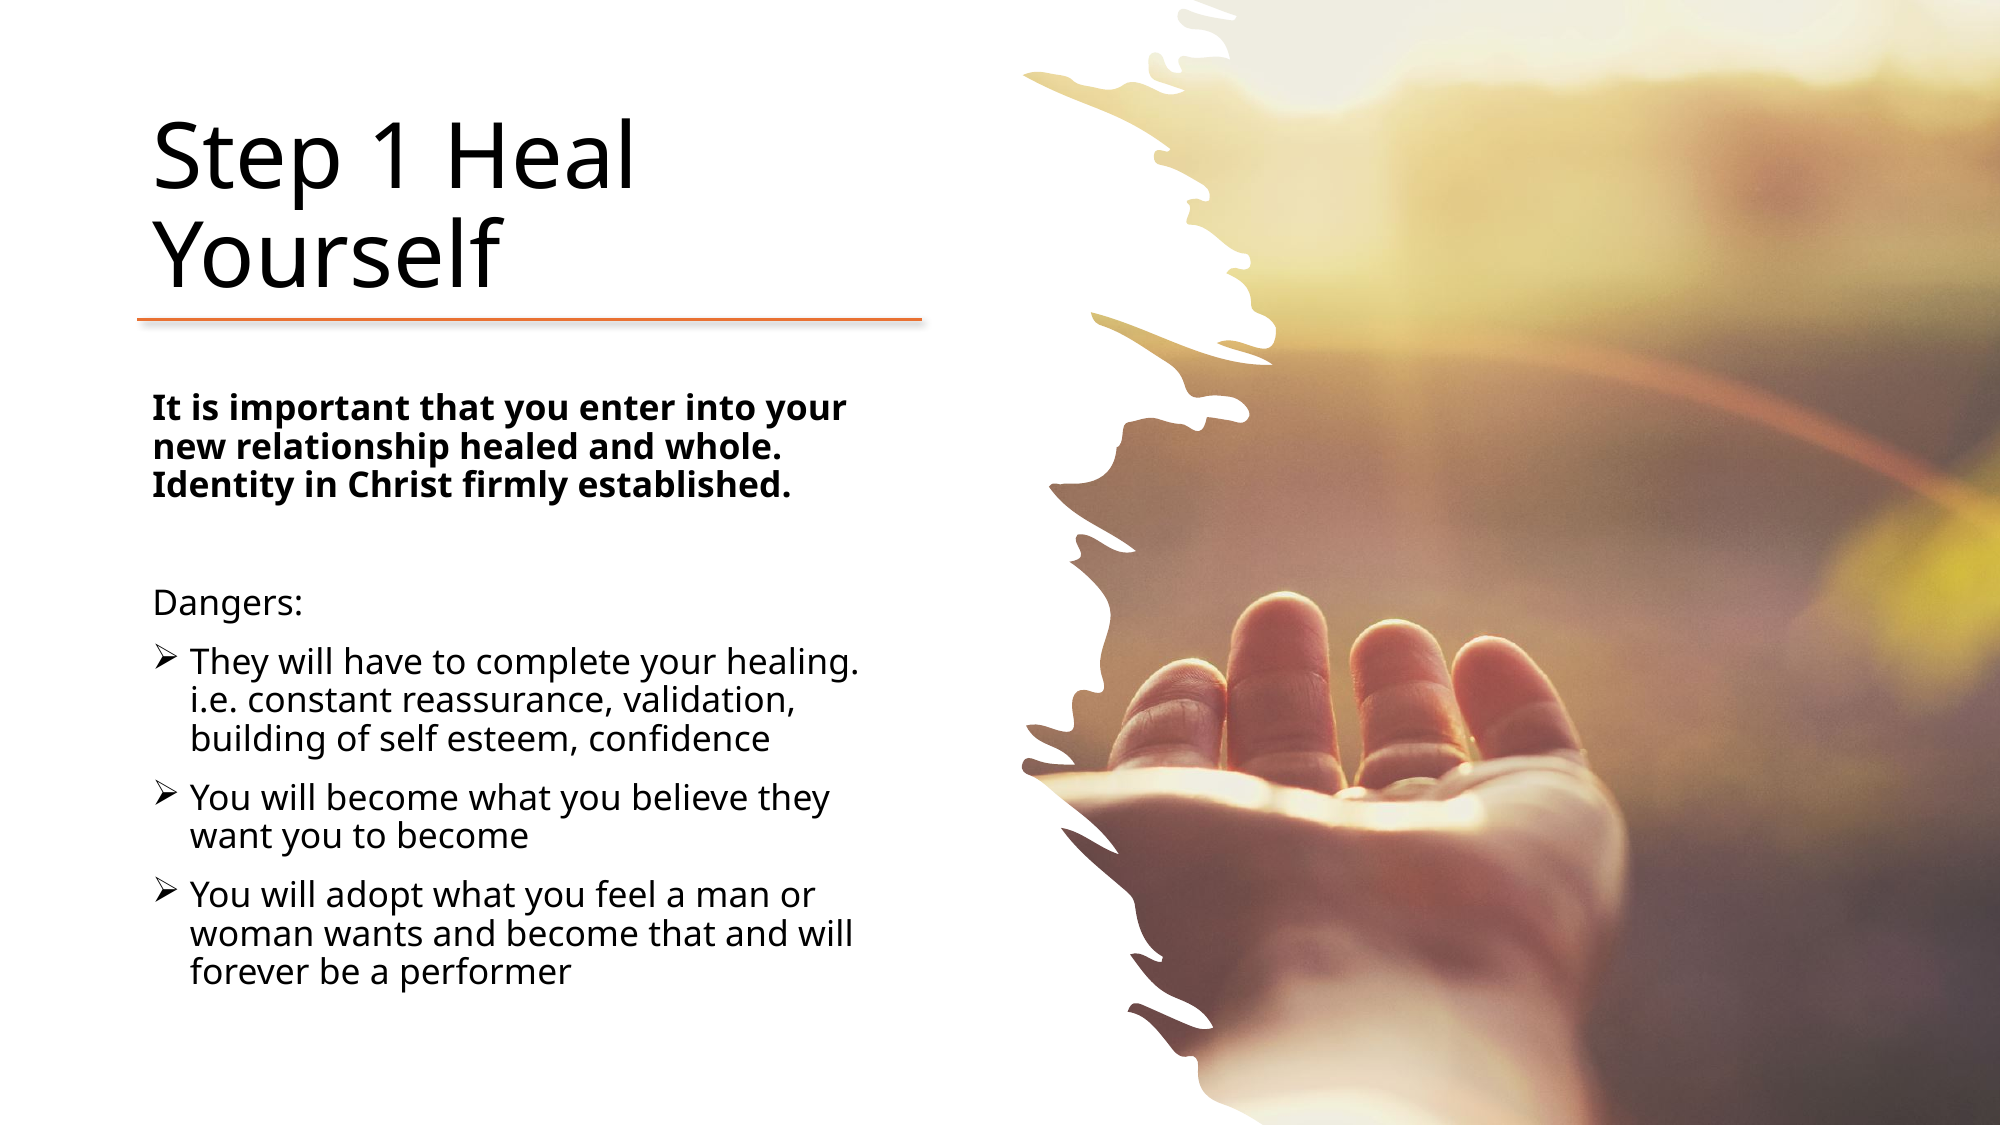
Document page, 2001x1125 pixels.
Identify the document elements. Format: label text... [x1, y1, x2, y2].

picture [1021, 0, 2000, 1125]
title Step 1 Heal Yourself [137, 59, 999, 357]
text_box [0, 0, 1021, 1125]
list It is important that you enter into your new relationship healed and whole. Identity in Christ firmly established. Dangers: They will have to complete your healing. i.e. constant reassurance, validation, building of self esteem, confidence You will become what you believe they want you to become You will adopt what you feel a man or woman wants and become that and will forever be a performer [137, 382, 896, 1014]
